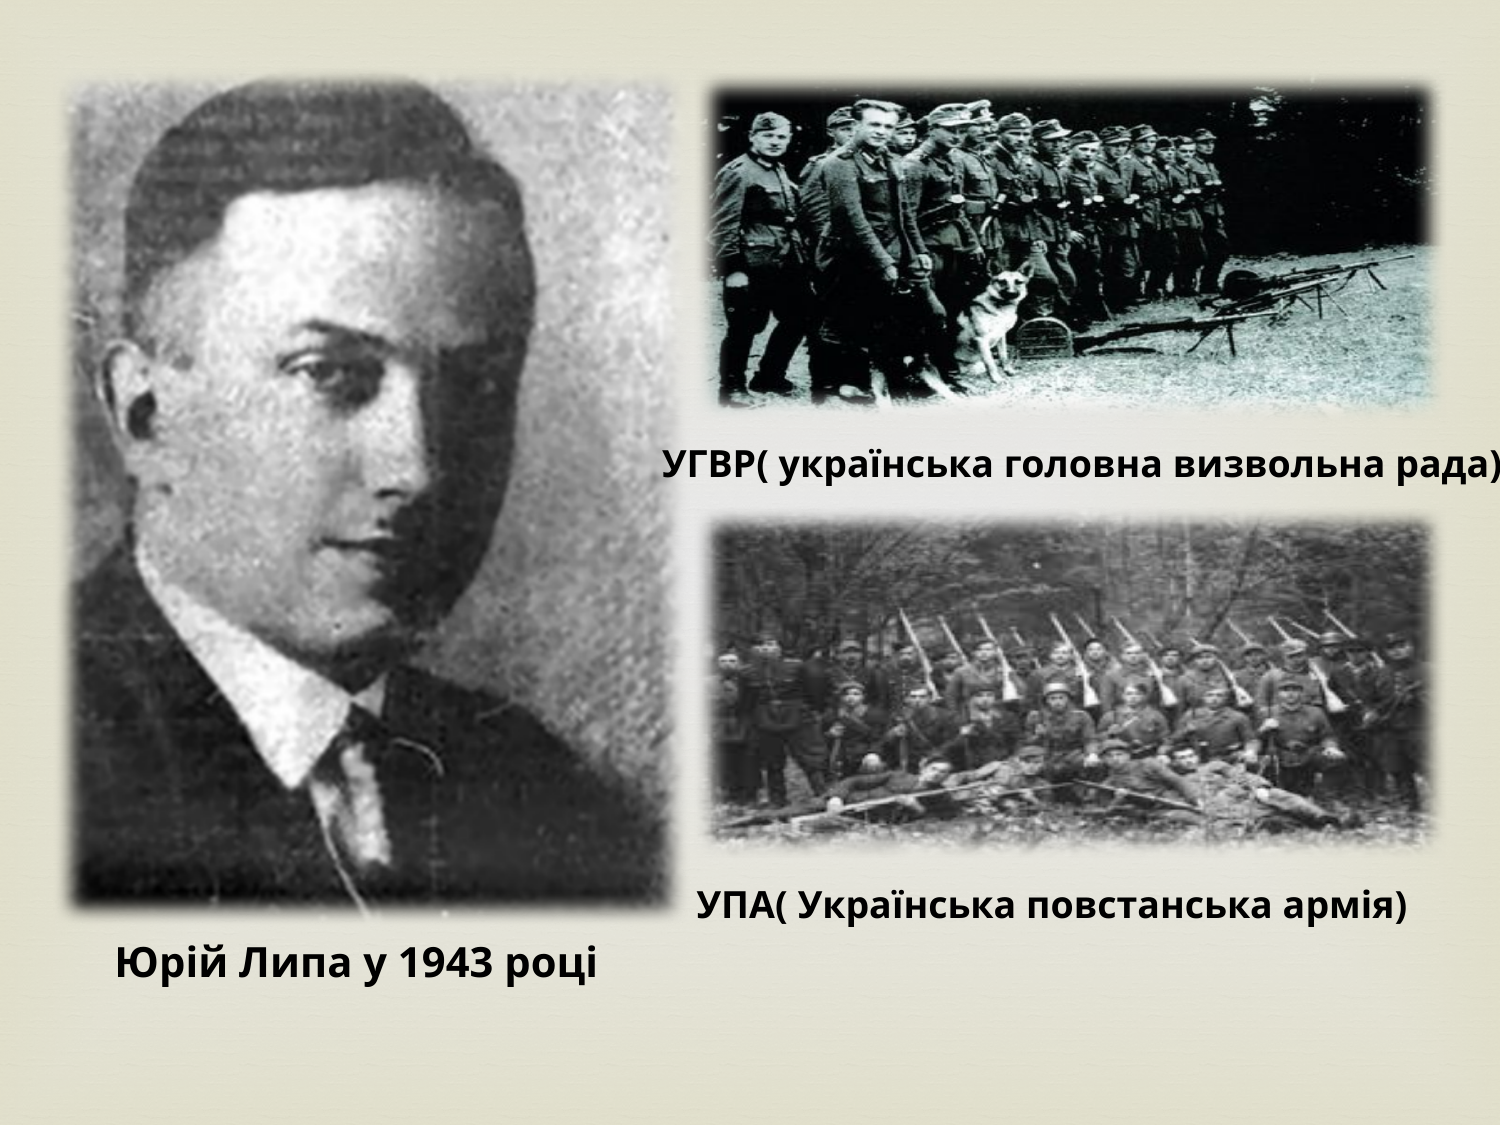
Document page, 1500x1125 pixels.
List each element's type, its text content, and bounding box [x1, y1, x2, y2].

picture [53, 65, 691, 927]
picture [693, 505, 1448, 859]
text_box Юрій Липа у 1943 році [99, 937, 614, 994]
text_box УПА( Українська повстанська армія) [693, 873, 1423, 934]
text_box УГВР( українська головна визвольна рада) [697, 432, 1500, 493]
picture [693, 70, 1448, 422]
